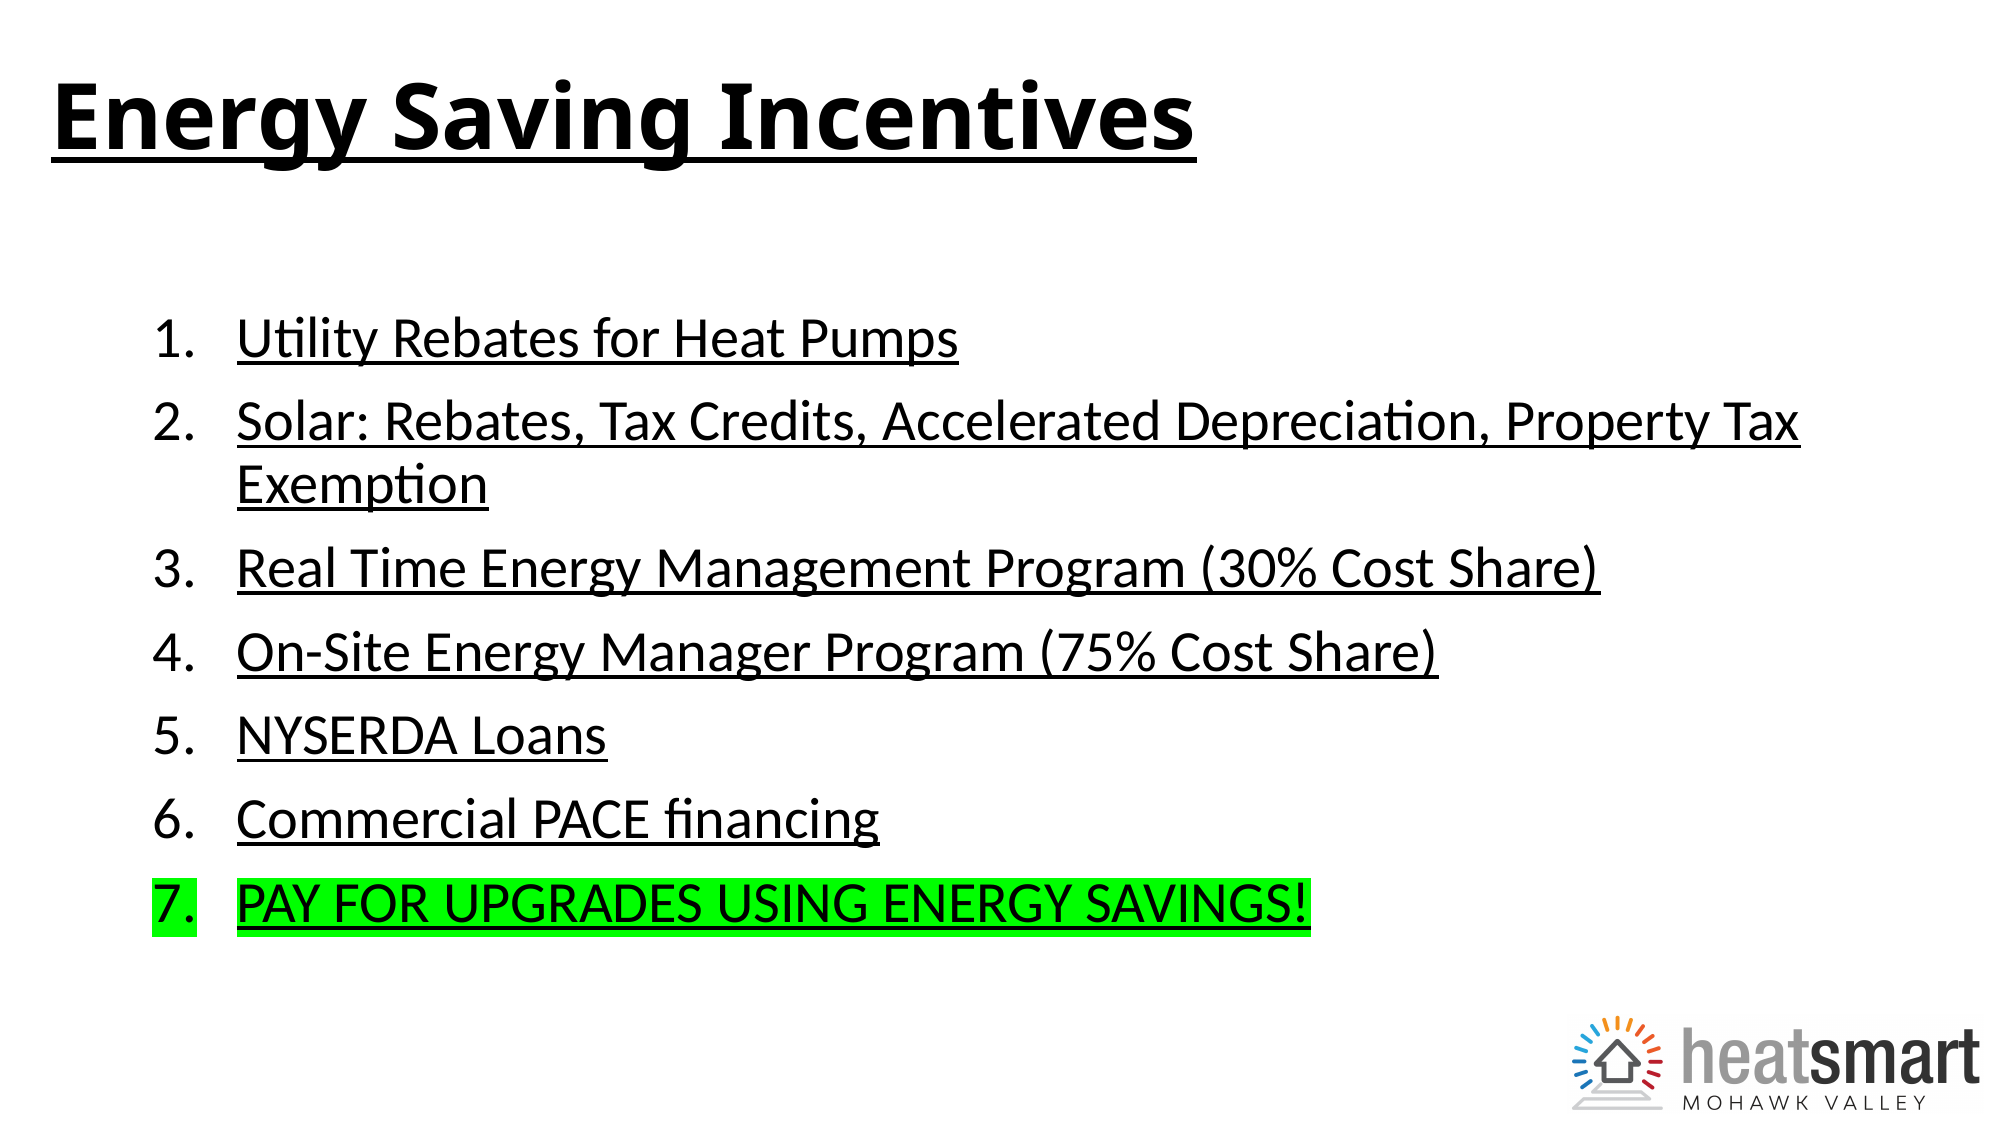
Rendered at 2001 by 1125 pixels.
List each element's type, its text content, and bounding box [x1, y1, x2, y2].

picture [1567, 1014, 1984, 1114]
list Utility Rebates for Heat Pumps Solar: Rebates, Tax Credits, Accelerated Depreciation, Property Tax Exemption Real Time Energy Management Program (30% Cost Share) On-Site Energy Manager Program (75% Cost Share) NYSERDA Loans Commercial PACE financing PAY FOR UPGRADES USING ENERGY SAVINGS! [137, 299, 1863, 1014]
title Energy Saving Incentives [35, 11, 1761, 229]
